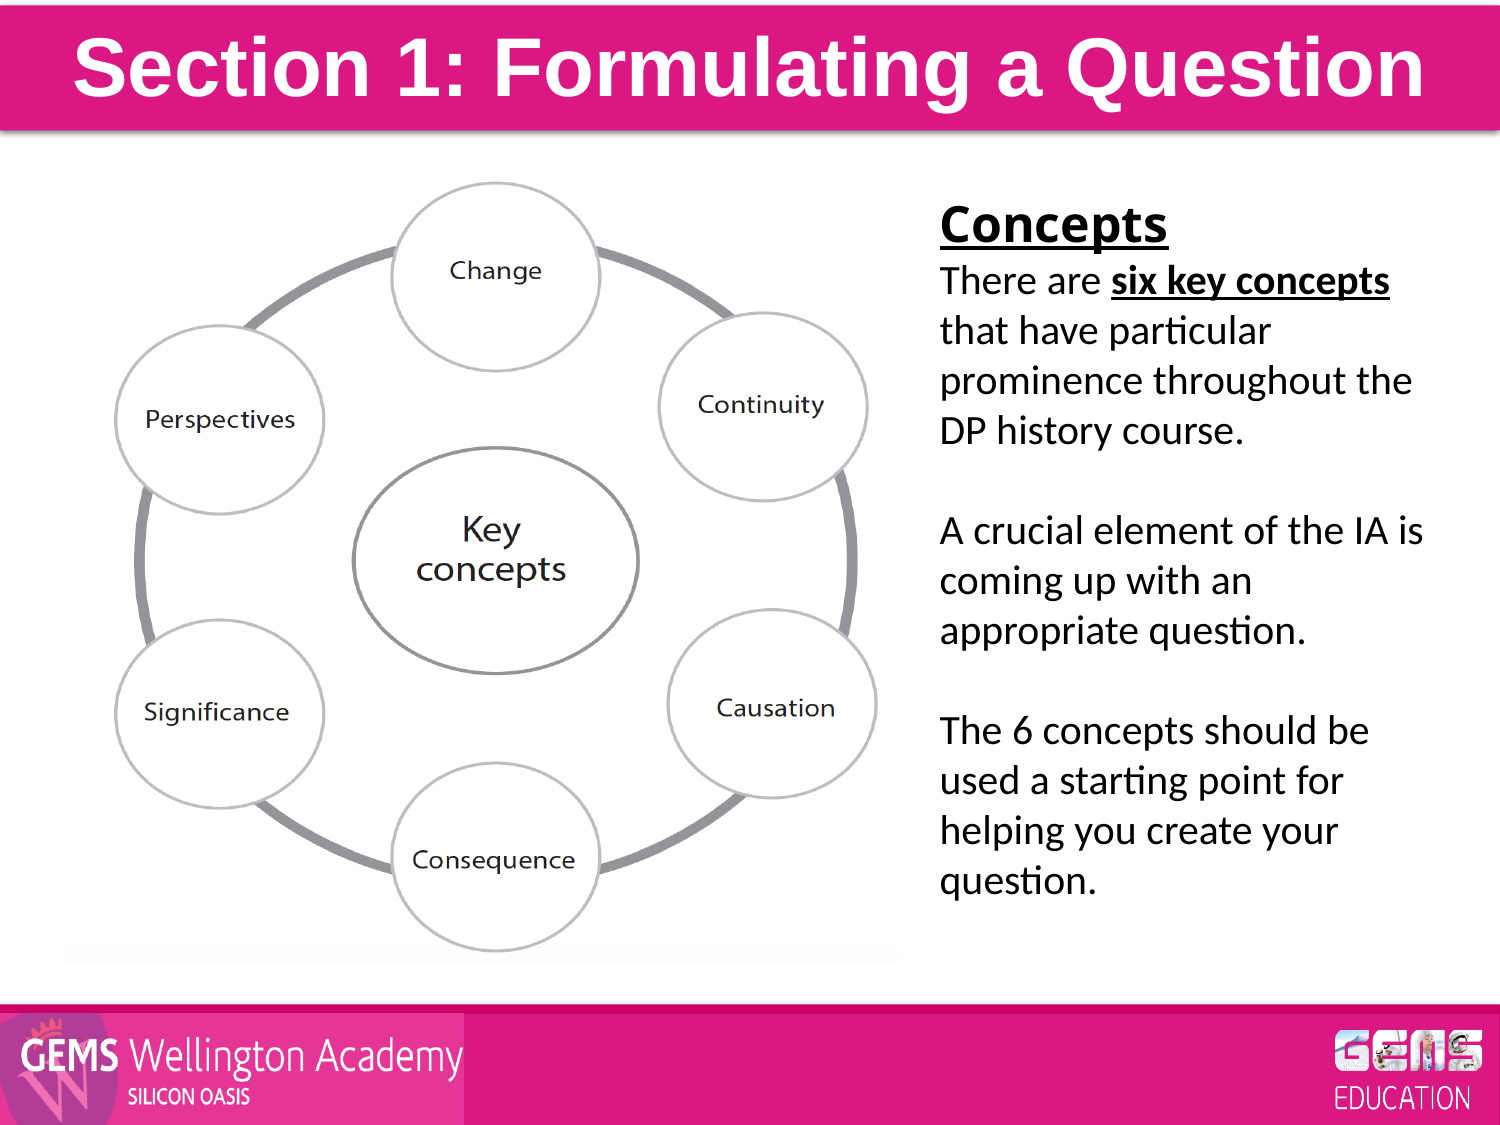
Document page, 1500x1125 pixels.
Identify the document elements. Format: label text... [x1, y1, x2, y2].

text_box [0, 1004, 1500, 1013]
picture [62, 174, 901, 963]
text_box Concepts There are six key concepts that have particular prominence throughout the DP history course. A crucial element of the IA is coming up with an appropriate question. The 6 concepts should be used a starting point for helping you create your question. [924, 176, 1450, 911]
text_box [0, 1013, 1500, 1125]
text_box Section 1: Formulating a Question [0, 5, 1500, 131]
